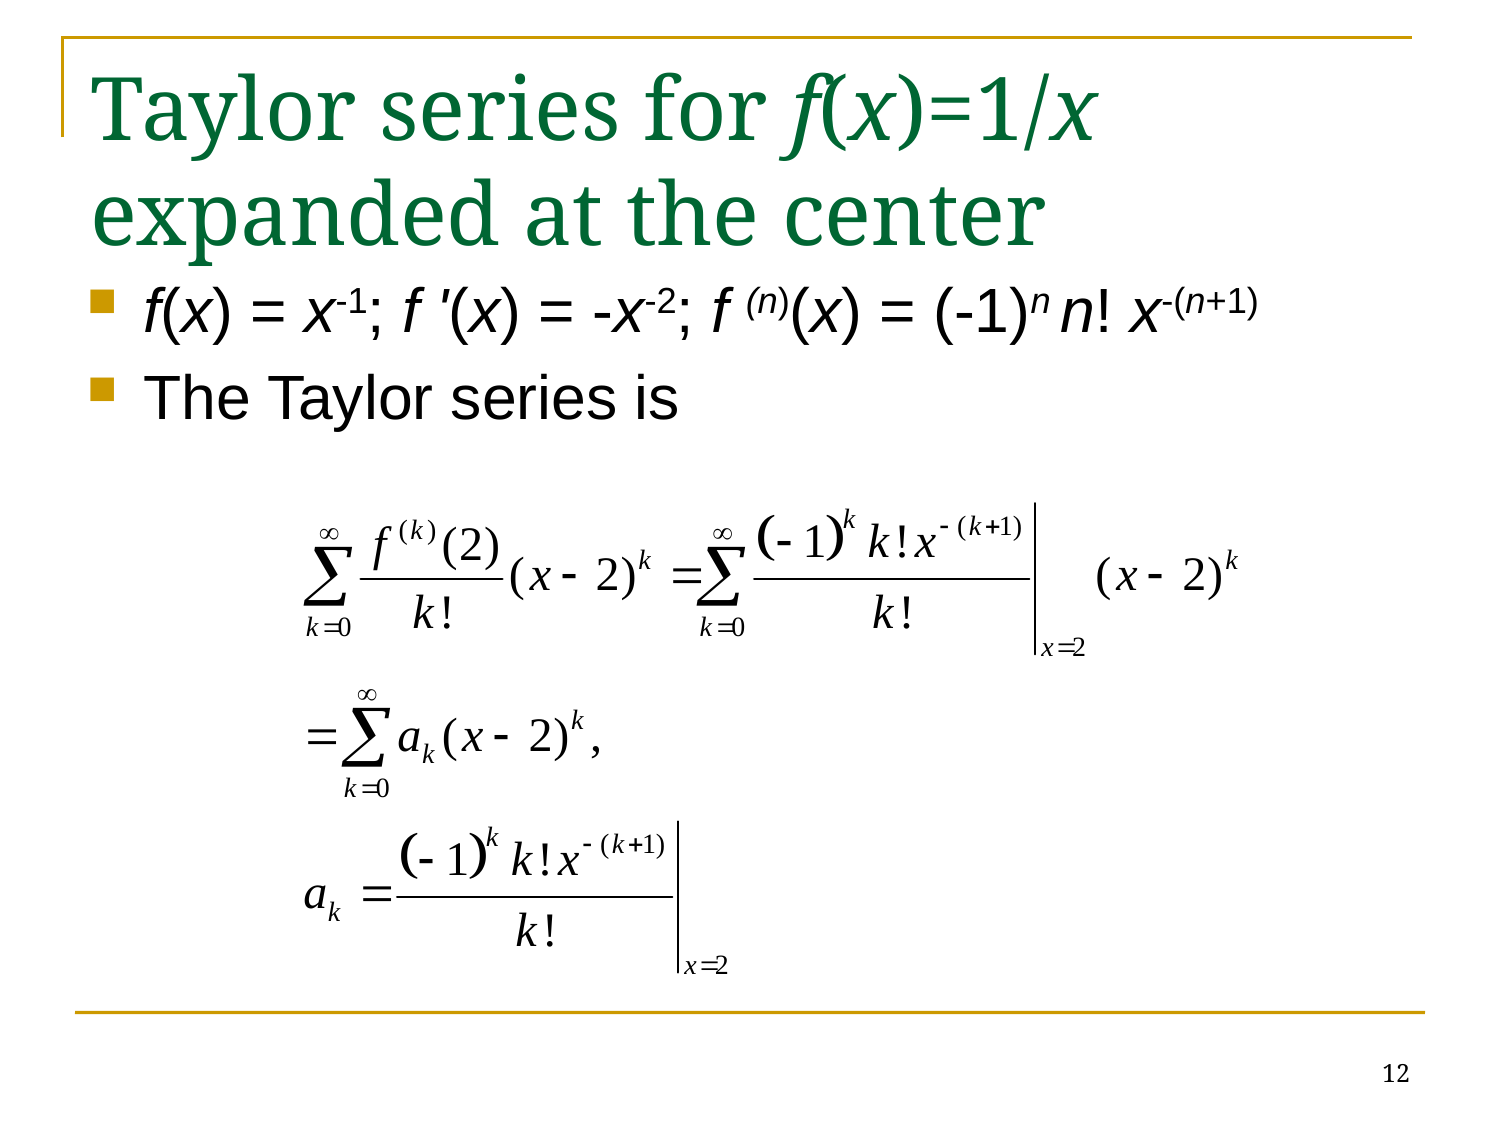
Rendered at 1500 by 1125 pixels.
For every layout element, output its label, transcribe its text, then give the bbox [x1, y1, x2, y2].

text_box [298, 497, 1251, 981]
list f(x) = x-1; f '(x) = -x-2; f (n)(x) = (-1)n n! x-(n+1) The Taylor series is [72, 262, 1348, 938]
slide_number 12 [1074, 1023, 1426, 1100]
